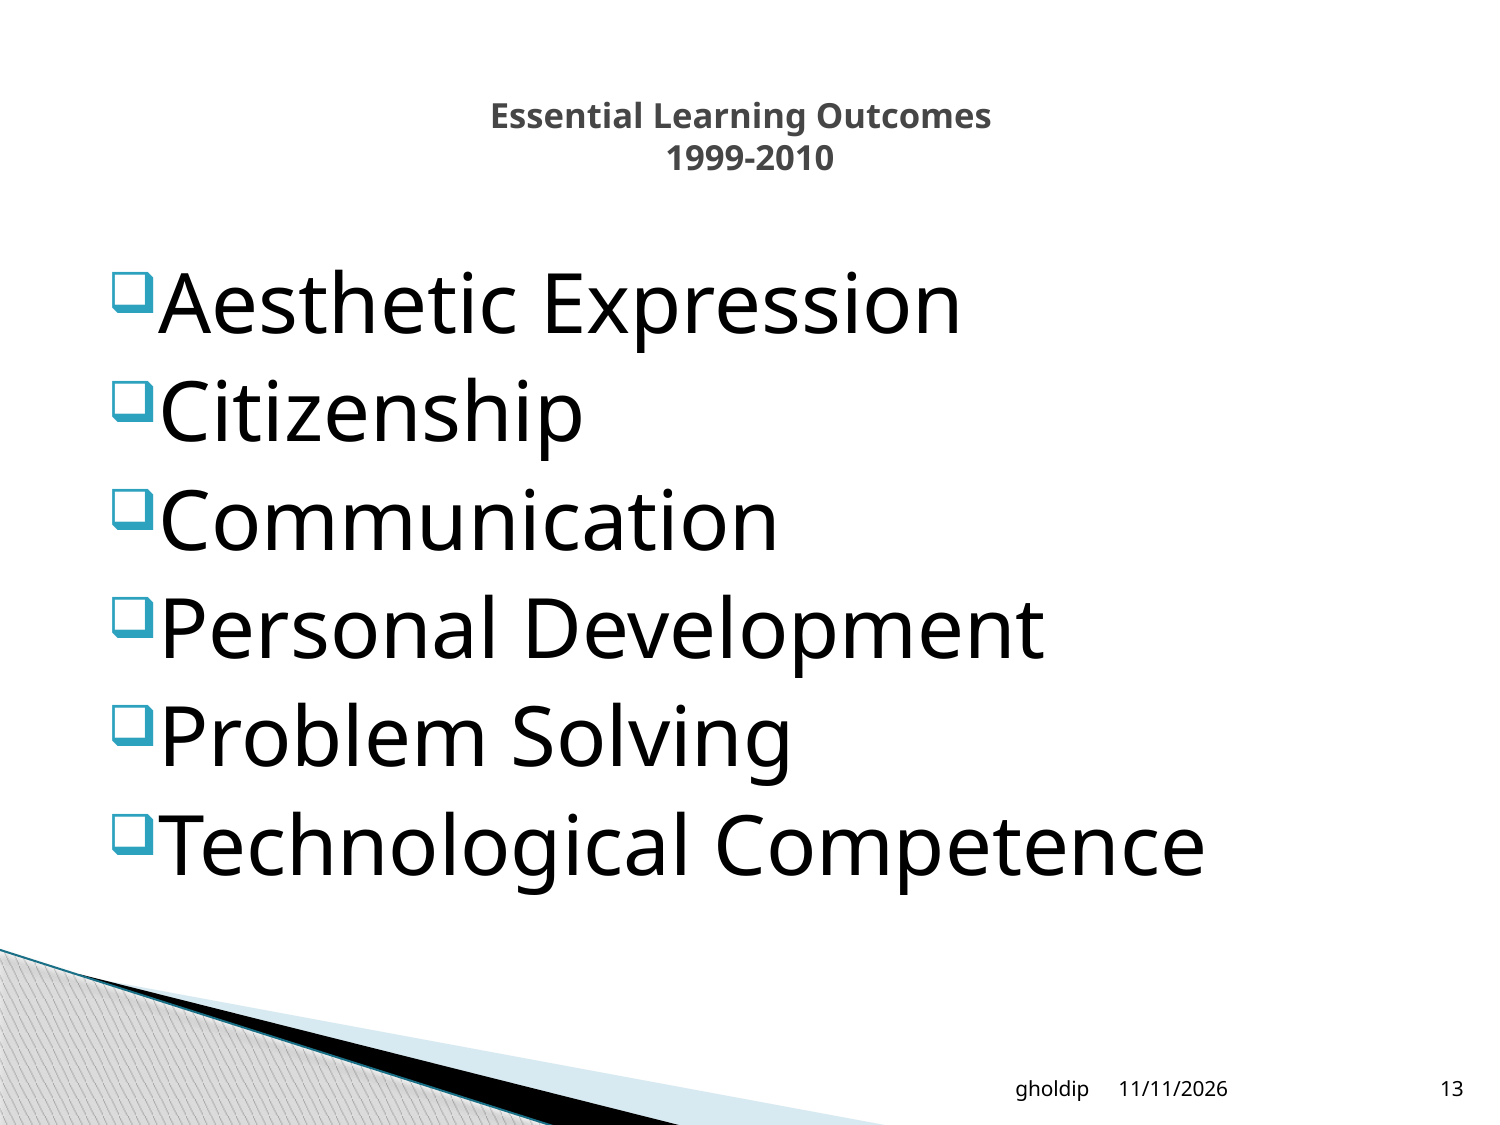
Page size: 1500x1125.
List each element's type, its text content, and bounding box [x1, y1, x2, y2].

list Aesthetic Expression Citizenship Communication Personal Development Problem Solving Technological Competence [75, 243, 1425, 986]
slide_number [1105, 1051, 1418, 1112]
slide_number 13 [1418, 1051, 1479, 1112]
footer gholdip [718, 1051, 1105, 1112]
title Essential Learning Outcomes 1999-2010 [75, 45, 1425, 233]
